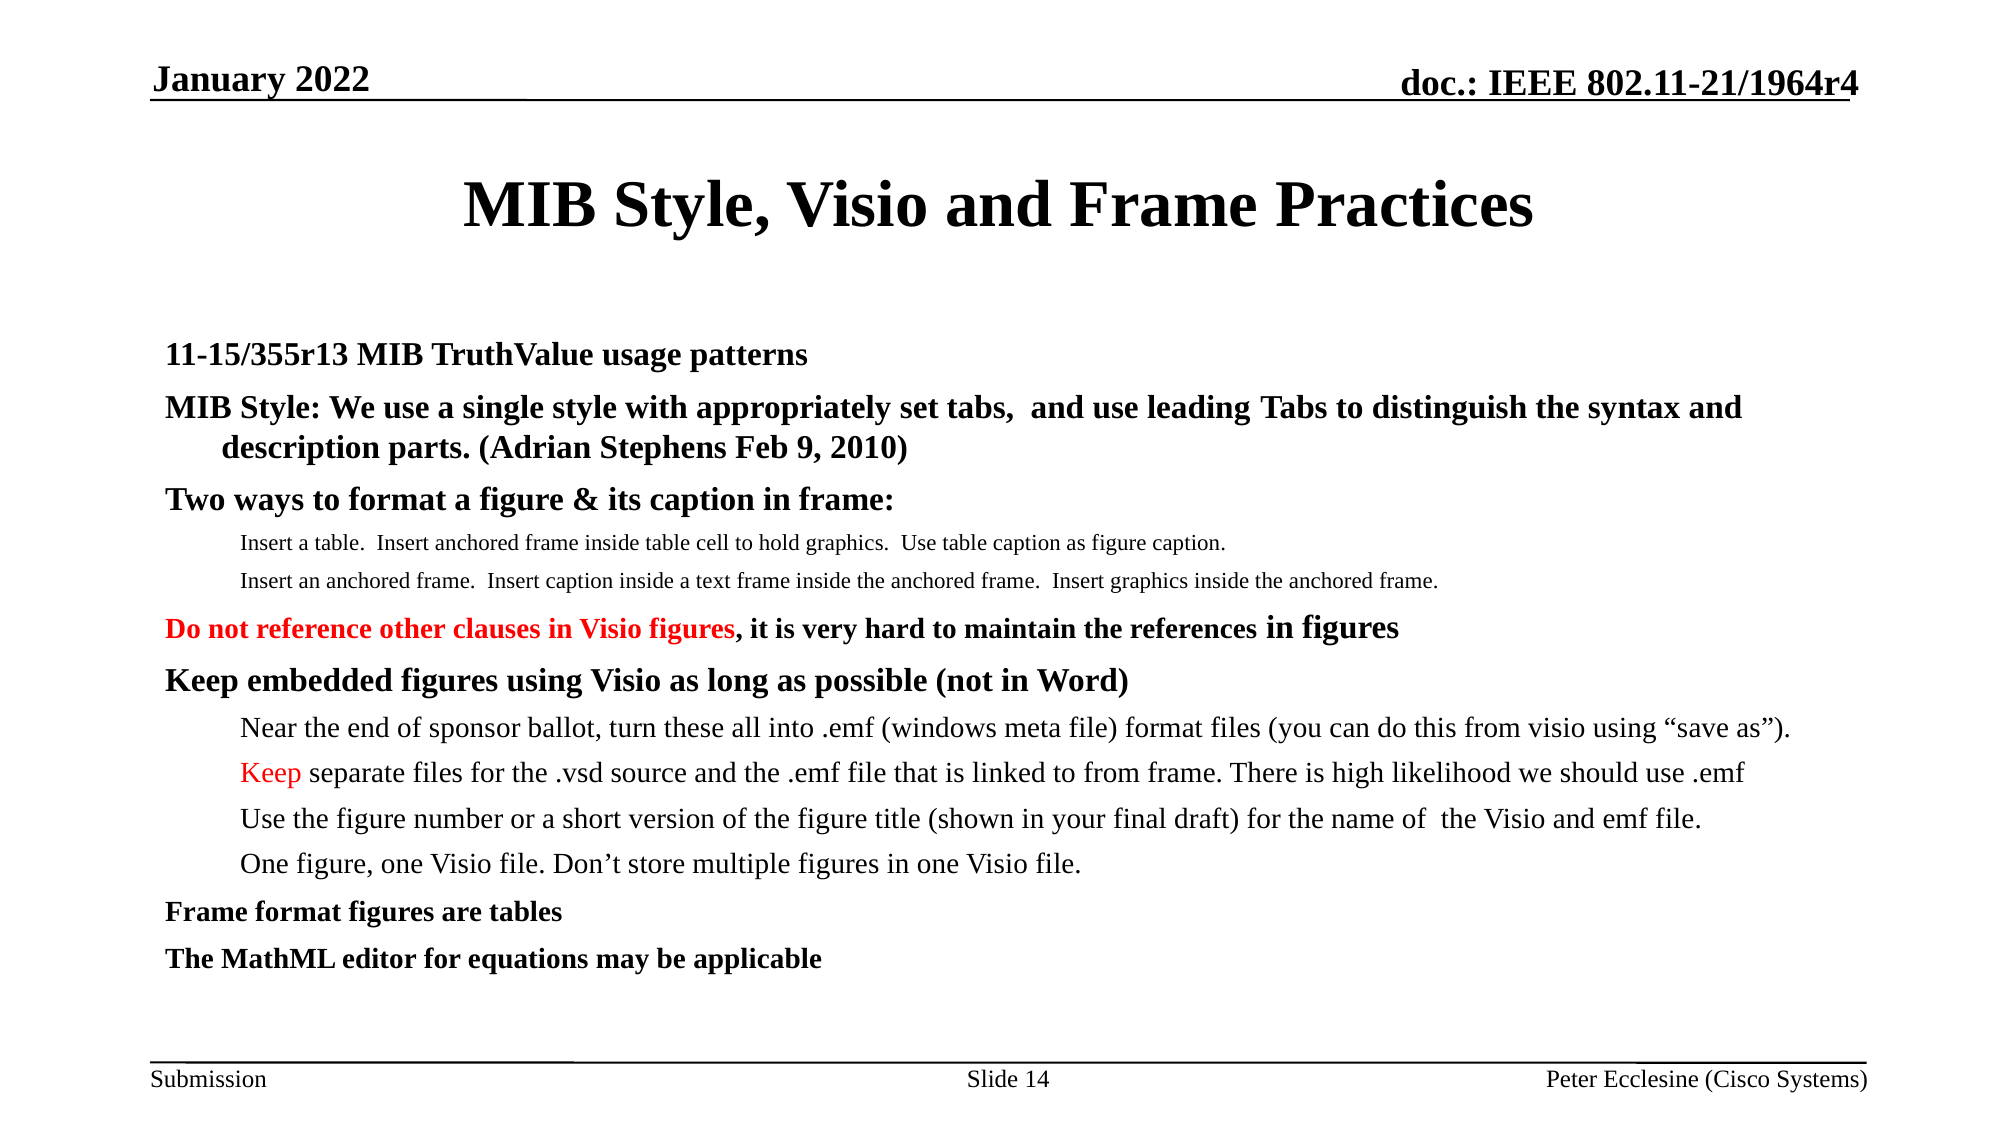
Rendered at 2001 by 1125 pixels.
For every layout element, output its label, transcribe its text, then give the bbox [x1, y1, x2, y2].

slide_number Slide 14 [950, 1061, 1067, 1123]
title MIB Style, Visio and Frame Practices [149, 112, 1850, 288]
footer Peter Ecclesine (Cisco Systems) [1171, 1061, 1869, 1093]
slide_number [152, 54, 563, 100]
list 11-15/355r13 MIB TruthValue usage patterns MIB Style: We use a single style with appropriately set tabs, and use leading Tabs to distinguish the syntax and description parts. (Adrian Stephens Feb 9, 2010) Two ways to format a figure & its caption in frame: Insert a table. Insert anchored frame inside table cell to hold graphics. Use table caption as figure caption. Insert an anchored frame. Insert caption inside a text frame inside the anchored frame. Insert graphics inside the anchored frame. Do not reference other clauses in Visio figures, it is very hard to maintain the references in figures Keep embedded figures using Visio as long as possible (not in Word) Near the end of sponsor ballot, turn these all into .emf (windows meta file) format files (you can do this from visio using “save as”). Keep separate files for the .vsd source and the .emf file that is linked to from frame. There is high likelihood we should use .emf Use the figure number or a short version of the figure title (shown in your final draft) for the name of the Visio and emf file. One figure, one Visio file. Don’t store multiple figures in one Visio file. Frame format figures are tables The MathML editor for equations may be applicable [149, 324, 1850, 1051]
